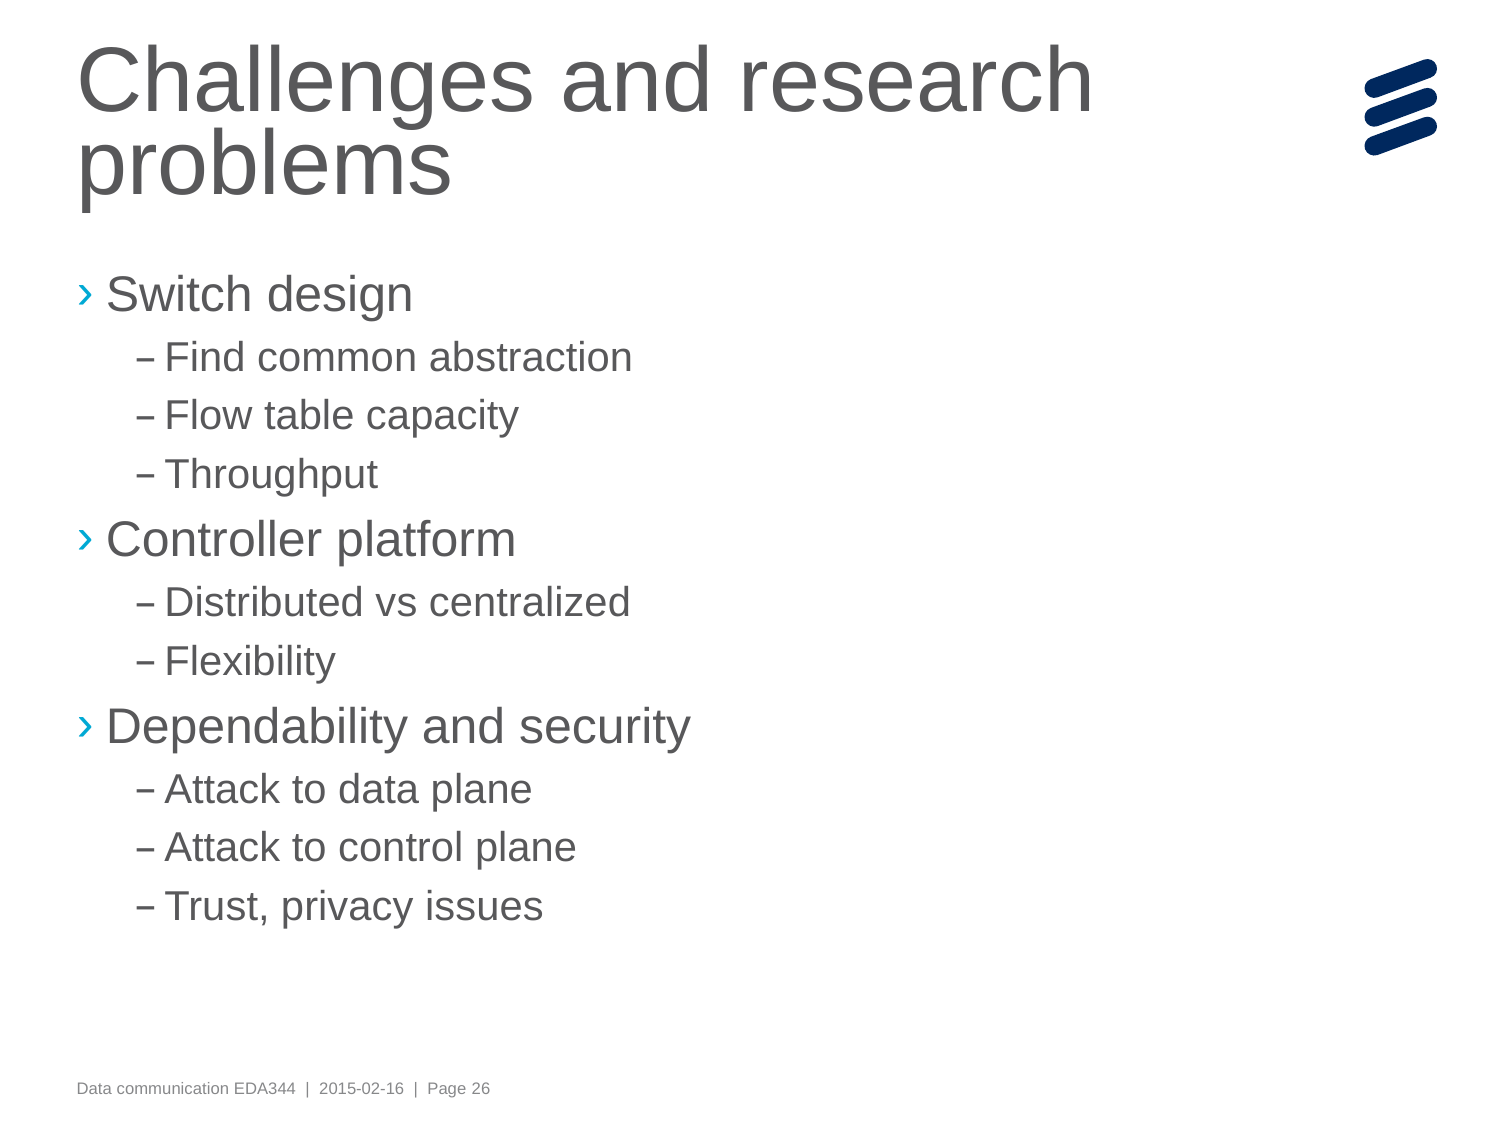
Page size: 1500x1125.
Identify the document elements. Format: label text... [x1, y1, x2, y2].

title Challenges and research problems [64, 39, 1295, 218]
list Switch design Find common abstraction Flow table capacity Throughput Controller platform Distributed vs centralized Flexibility Dependability and security Attack to data plane Attack to control plane Trust, privacy issues [64, 261, 1436, 1014]
